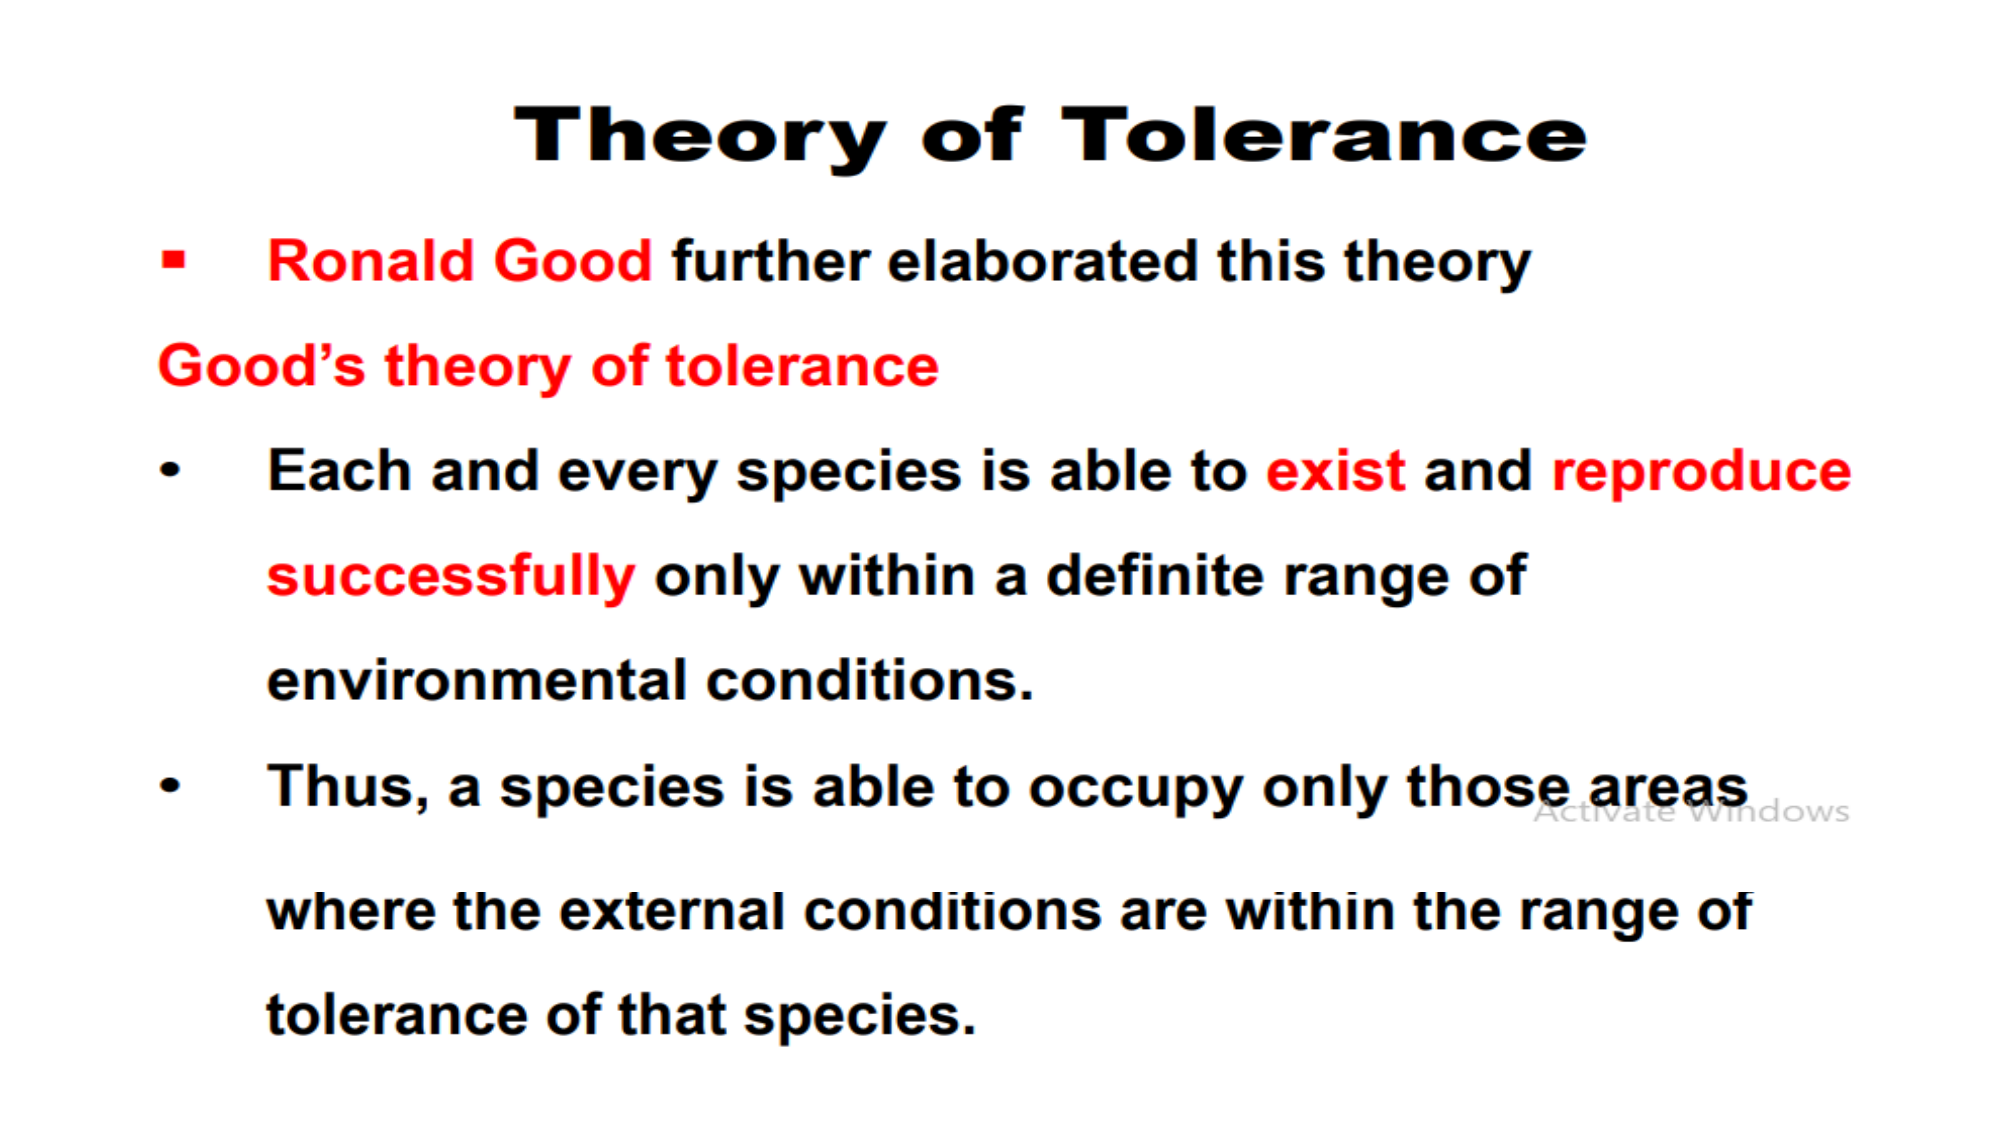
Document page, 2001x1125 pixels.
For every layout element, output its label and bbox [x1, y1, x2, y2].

picture [132, 76, 1869, 828]
picture [255, 892, 1772, 1050]
